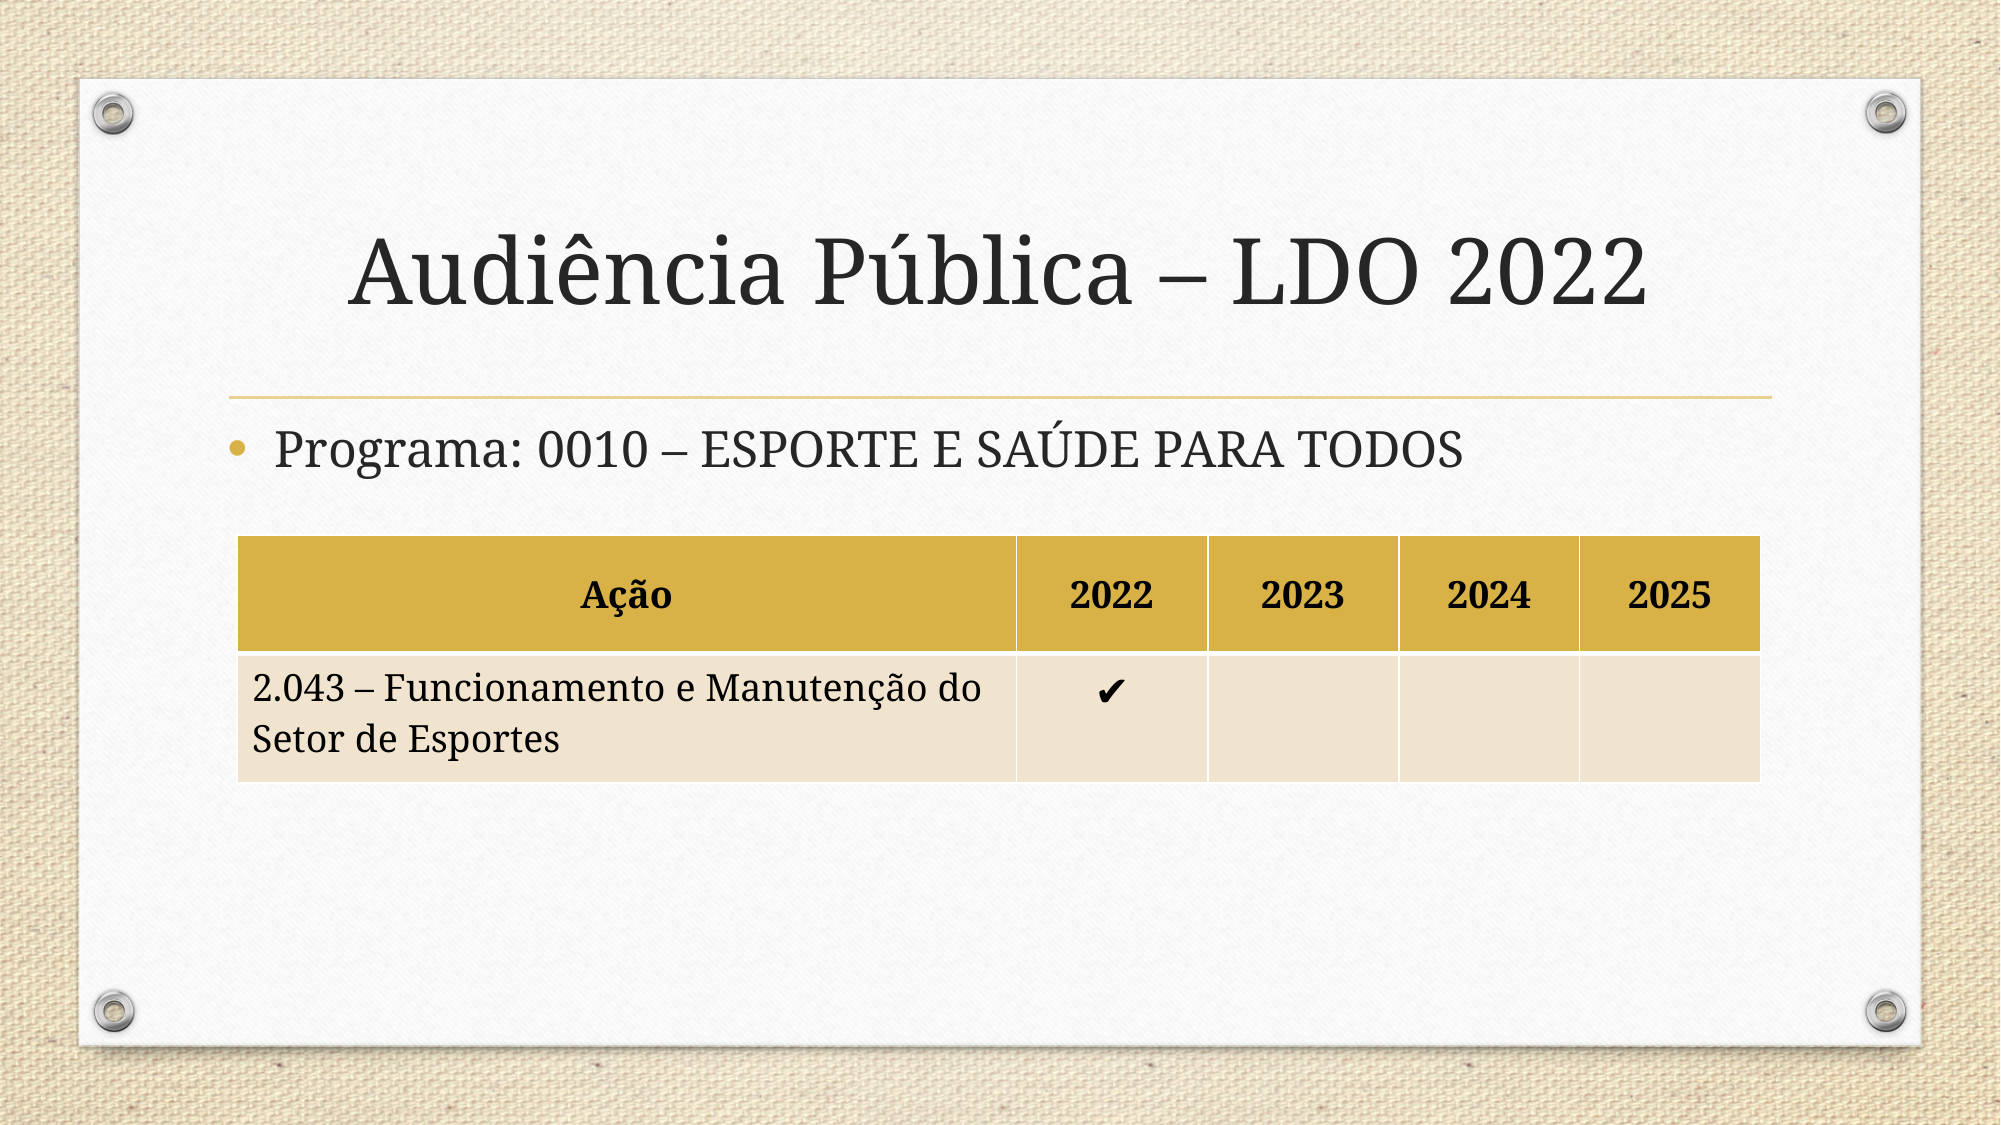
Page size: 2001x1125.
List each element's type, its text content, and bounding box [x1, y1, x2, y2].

table_header 2022 [1017, 536, 1207, 651]
table_header 2023 [1209, 536, 1398, 651]
table_cell 2.043 – Funcionamento e Manutenção do Setor de Esportes [238, 656, 1016, 782]
picture [0, 0, 2001, 1125]
table_cell [1400, 656, 1579, 782]
table_header 2025 [1580, 536, 1760, 651]
table_cell ✔ [1017, 656, 1207, 782]
table_cell [1580, 656, 1760, 782]
table_header 2024 [1400, 536, 1579, 651]
list Programa: 0010 – ESPORTE E SAÚDE PARA TODOS [212, 409, 1788, 964]
title Audiência Pública – LDO 2022 [212, 161, 1788, 375]
table_header Ação [238, 536, 1016, 651]
table_cell [1209, 656, 1398, 782]
